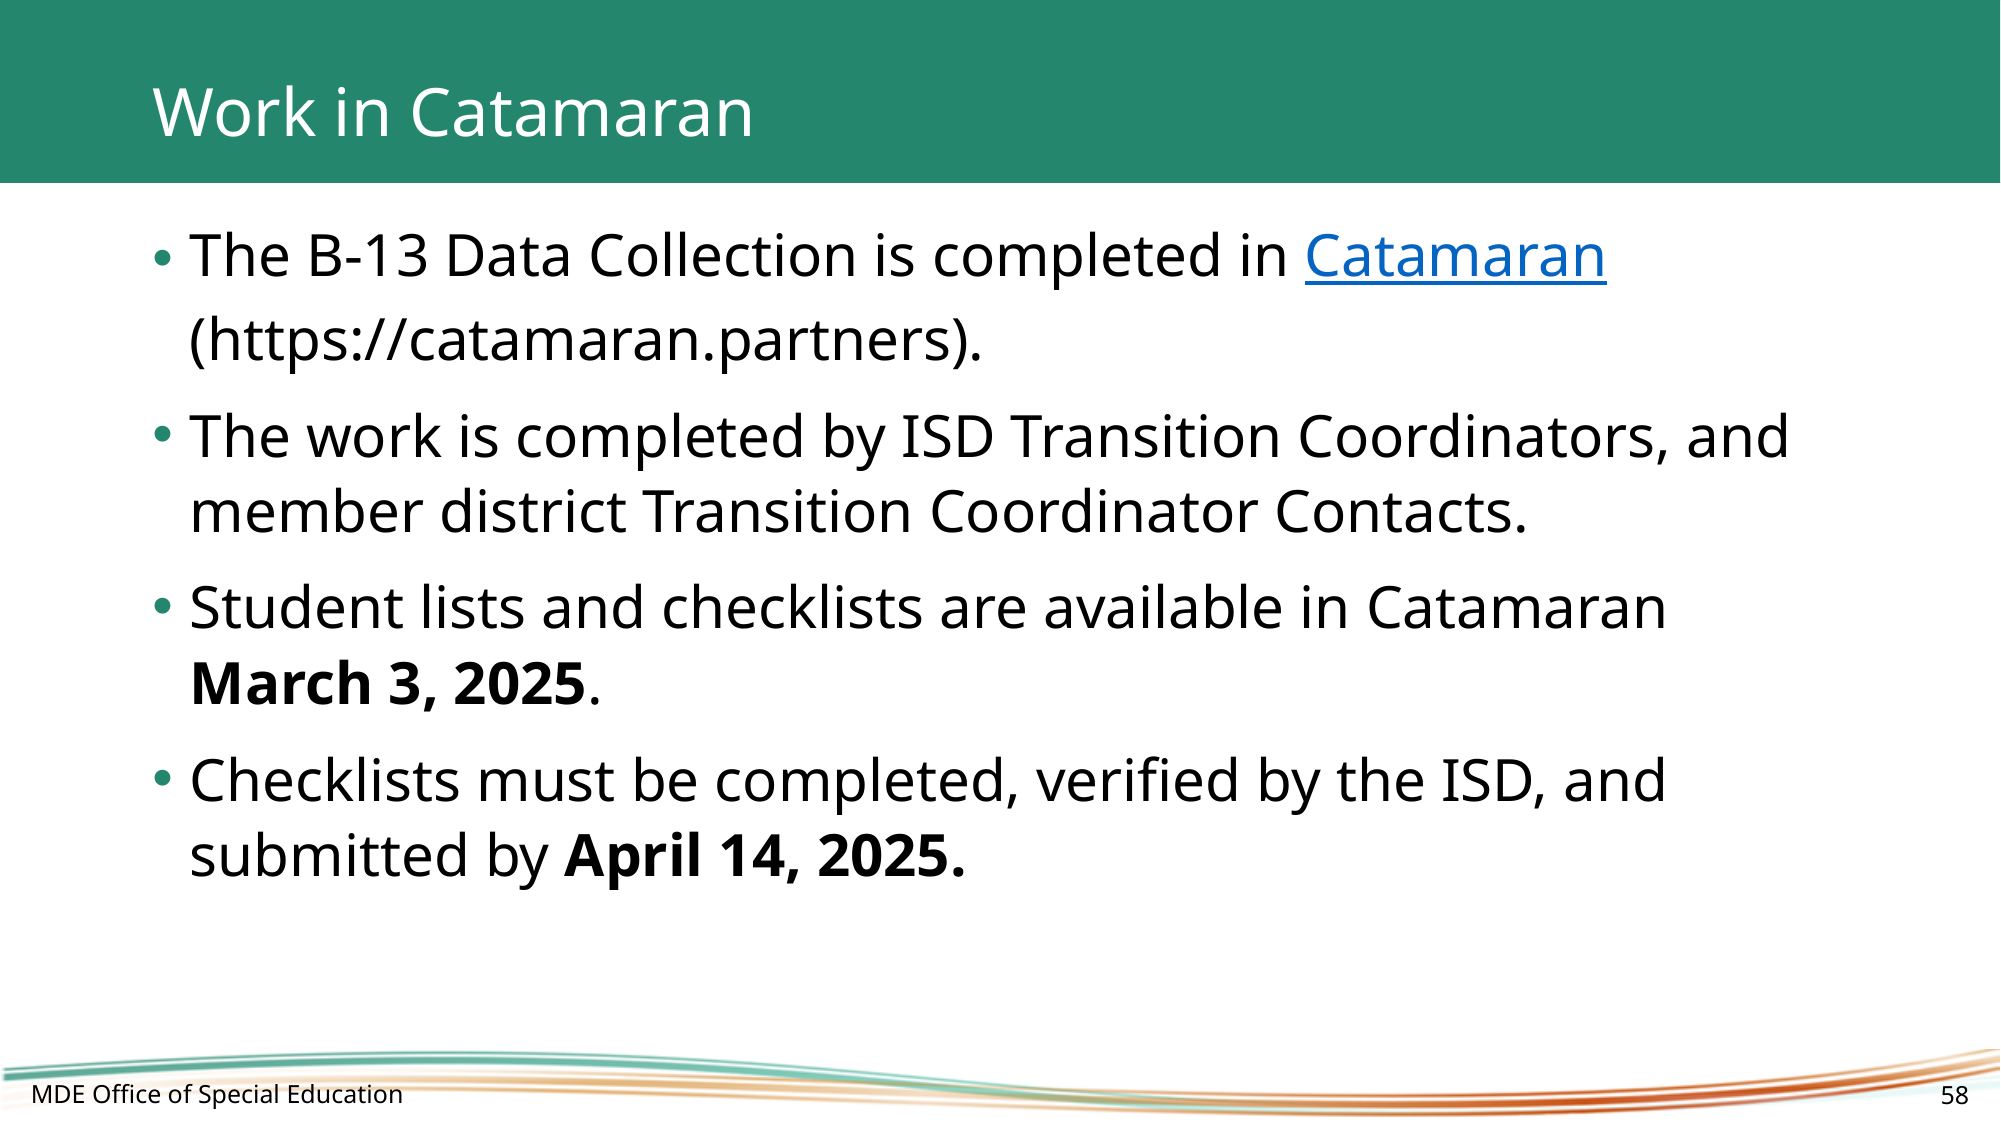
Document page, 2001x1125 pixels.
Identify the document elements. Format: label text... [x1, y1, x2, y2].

title Work in Catamaran [137, 46, 1863, 183]
slide_number 58 [1534, 1066, 1985, 1125]
picture [0, 1049, 2000, 1125]
list The B-13 Data Collection is completed in Catamaran (https://catamaran.partners). The work is completed by ISD Transition Coordinators, and member district Transition Coordinator Contacts. Student lists and checklists are available in Catamaran March 3, 2025. Checklists must be completed, verified by the ISD, and submitted by April 14, 2025. [137, 203, 1863, 1043]
footer MDE Office of Special Education [15, 1065, 691, 1125]
